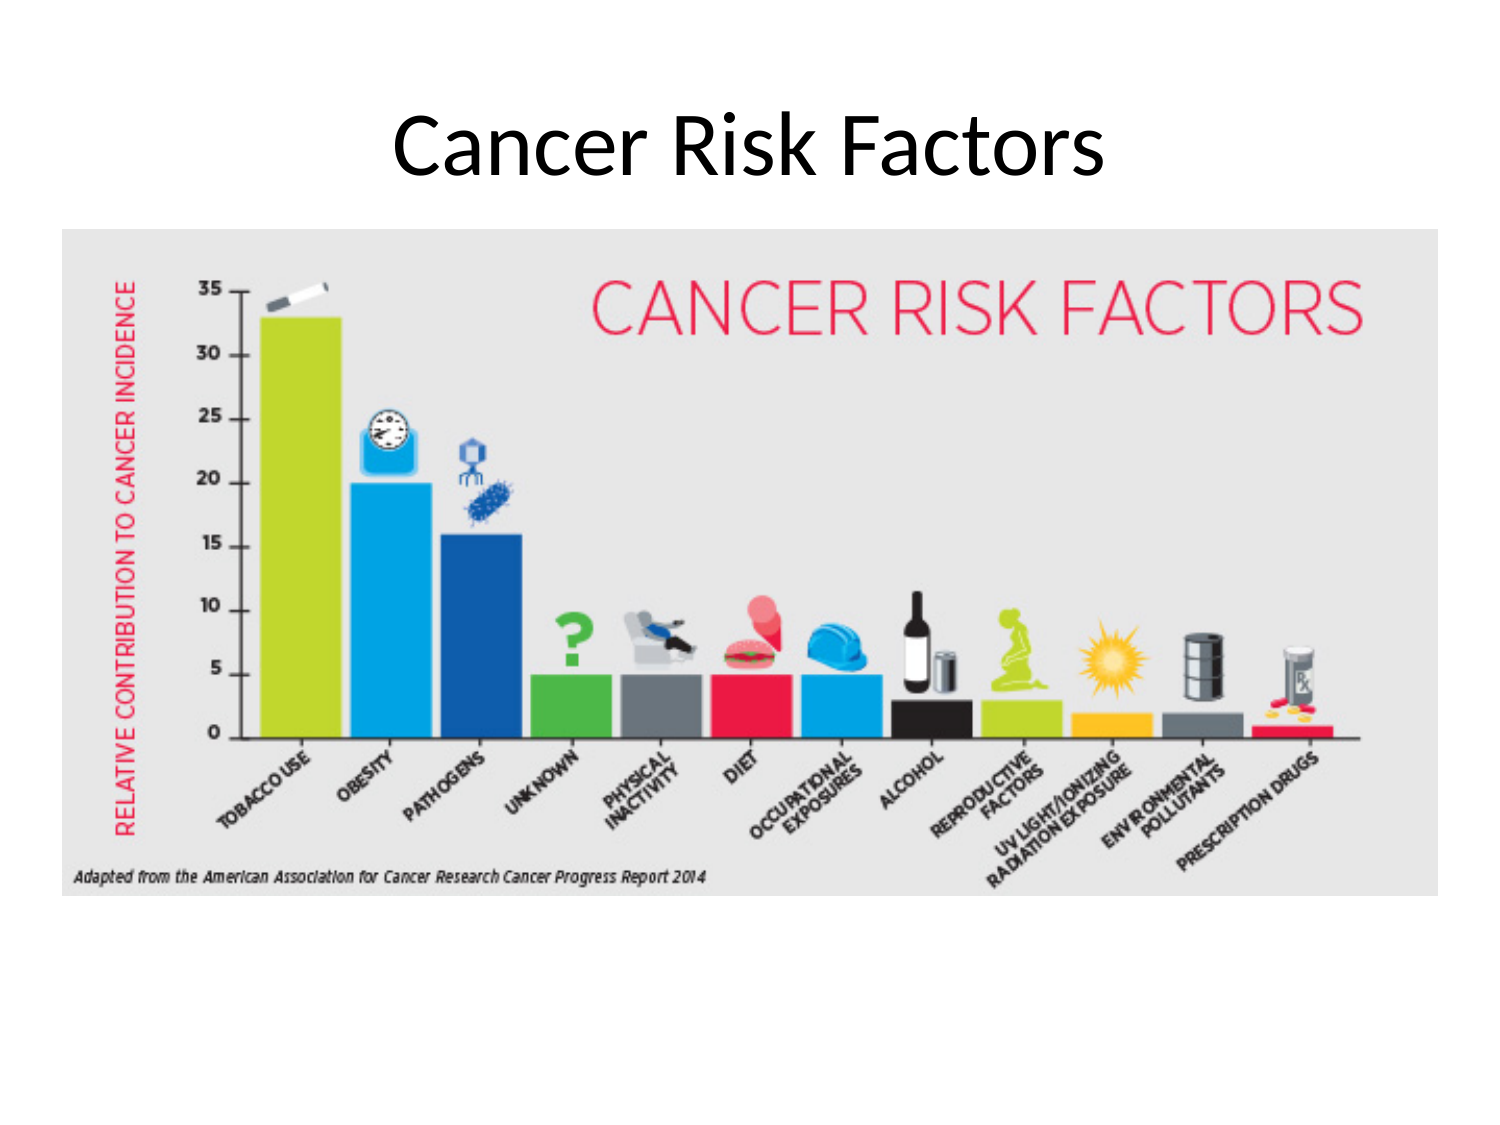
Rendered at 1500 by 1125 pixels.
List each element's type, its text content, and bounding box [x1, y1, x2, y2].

title Cancer Risk Factors [75, 45, 1425, 227]
picture [62, 228, 1438, 897]
